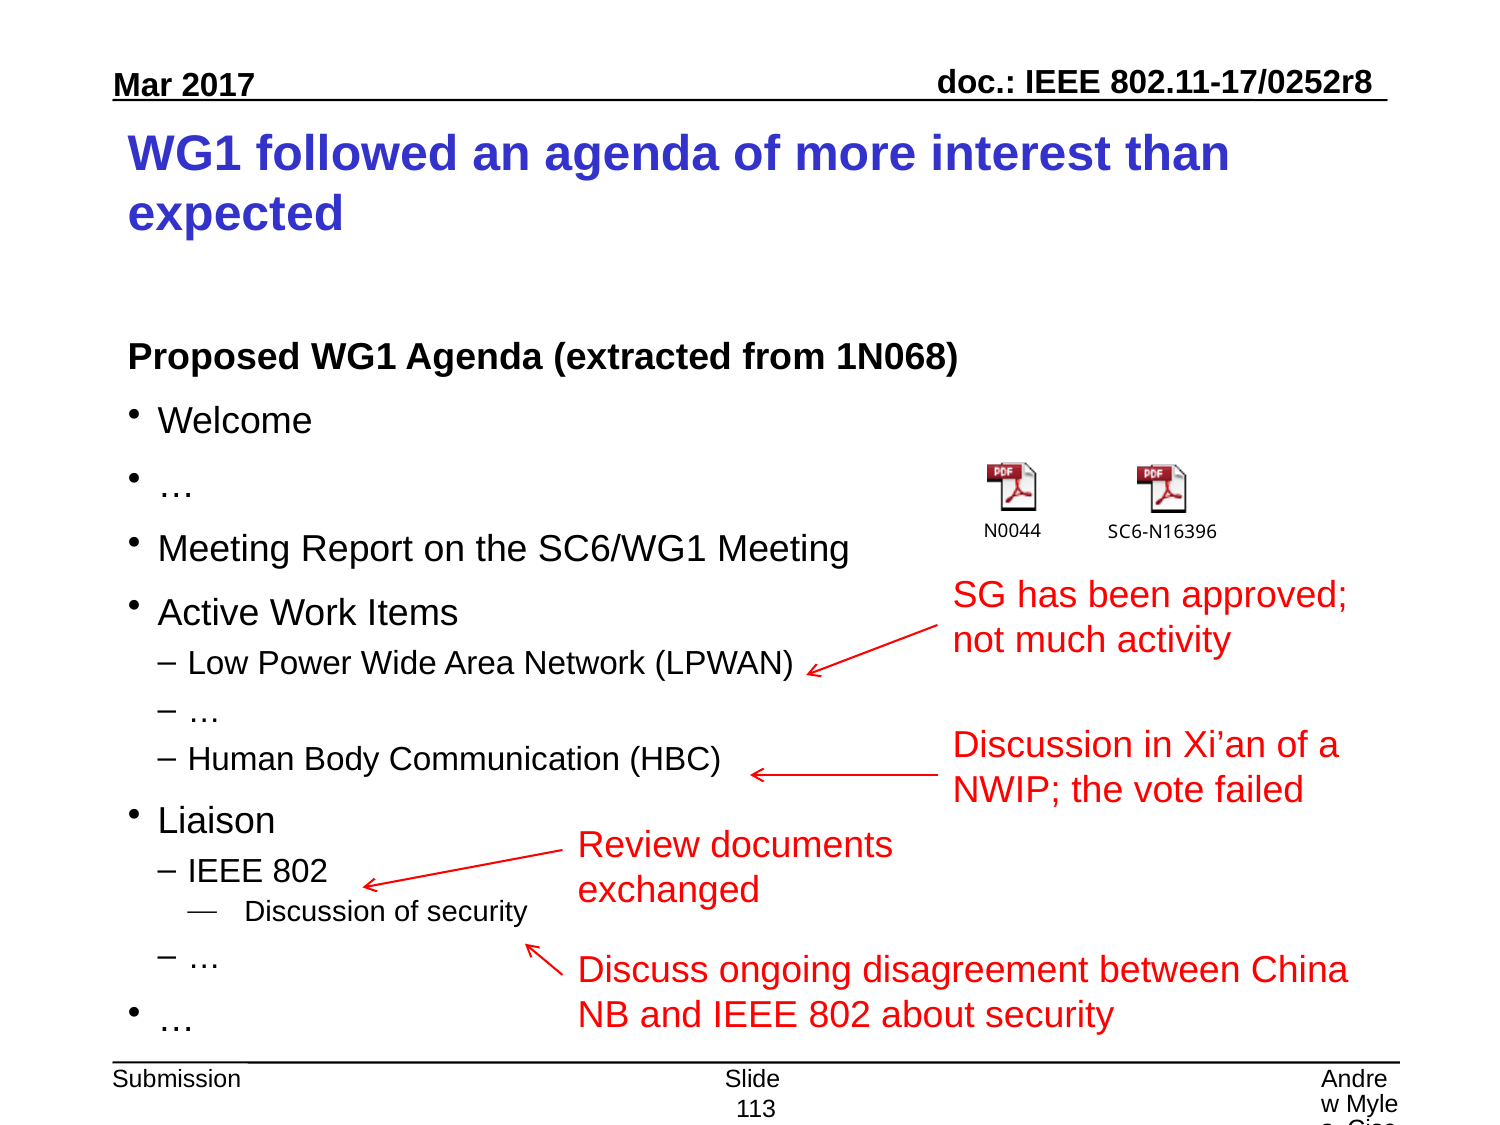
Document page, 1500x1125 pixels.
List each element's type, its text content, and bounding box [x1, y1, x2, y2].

text_box Review documents exchanged [562, 812, 1050, 888]
footer Andrew Myles, Cisco [1320, 1061, 1402, 1093]
slide_number Slide 113 [709, 1061, 803, 1093]
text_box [362, 849, 563, 888]
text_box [524, 943, 563, 976]
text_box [1087, 462, 1238, 590]
title WG1 followed an agenda of more interest than expected [112, 112, 1388, 288]
list Proposed WG1 Agenda (extracted from 1N068) Welcome … Meeting Report on the SC6/WG1 Meeting Active Work Items Low Power Wide Area Network (LPWAN) … Human Body Communication (HBC) Liaison IEEE 802 Discussion of security … … [112, 324, 1388, 1000]
text_box SG has been approved; not much activity [937, 562, 1425, 638]
text_box Discuss ongoing disagreement between China NB and IEEE 802 about security [562, 937, 1400, 1013]
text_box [937, 460, 1088, 588]
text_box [806, 624, 938, 676]
text_box Discussion in Xi’an of a NWIP; the vote failed [937, 712, 1425, 788]
